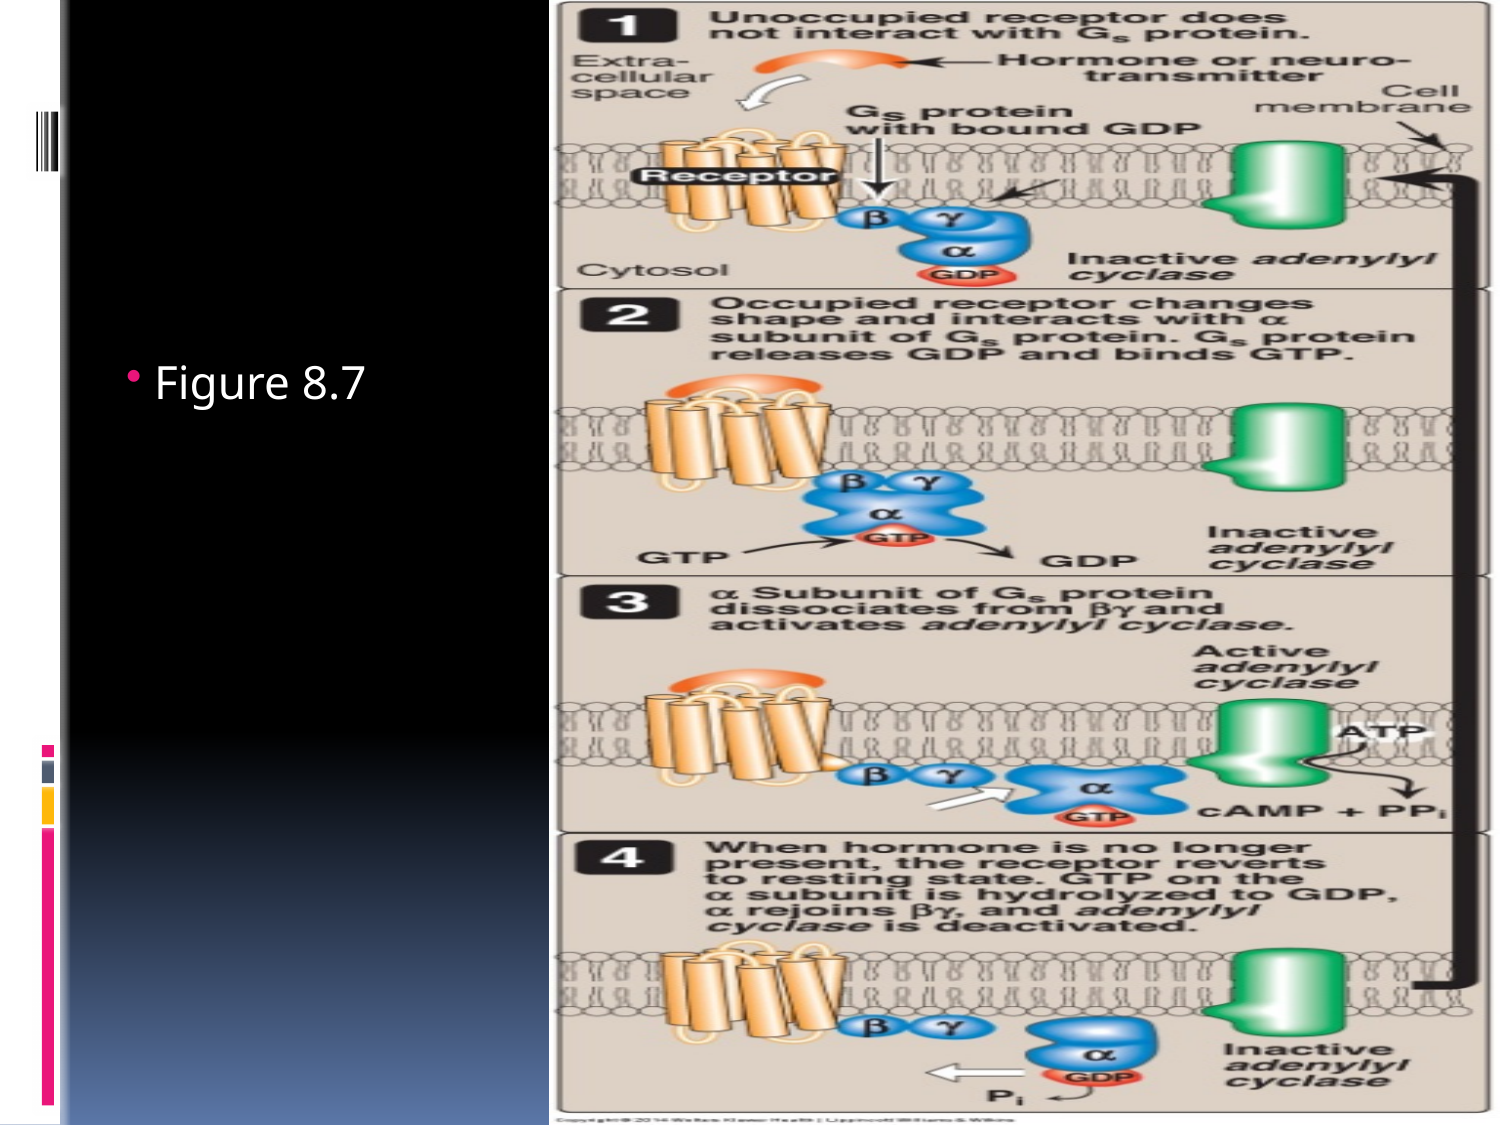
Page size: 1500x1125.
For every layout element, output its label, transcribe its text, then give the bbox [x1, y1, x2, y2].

text_box Figure 8.7 [111, 346, 478, 417]
picture [549, 0, 1500, 1125]
